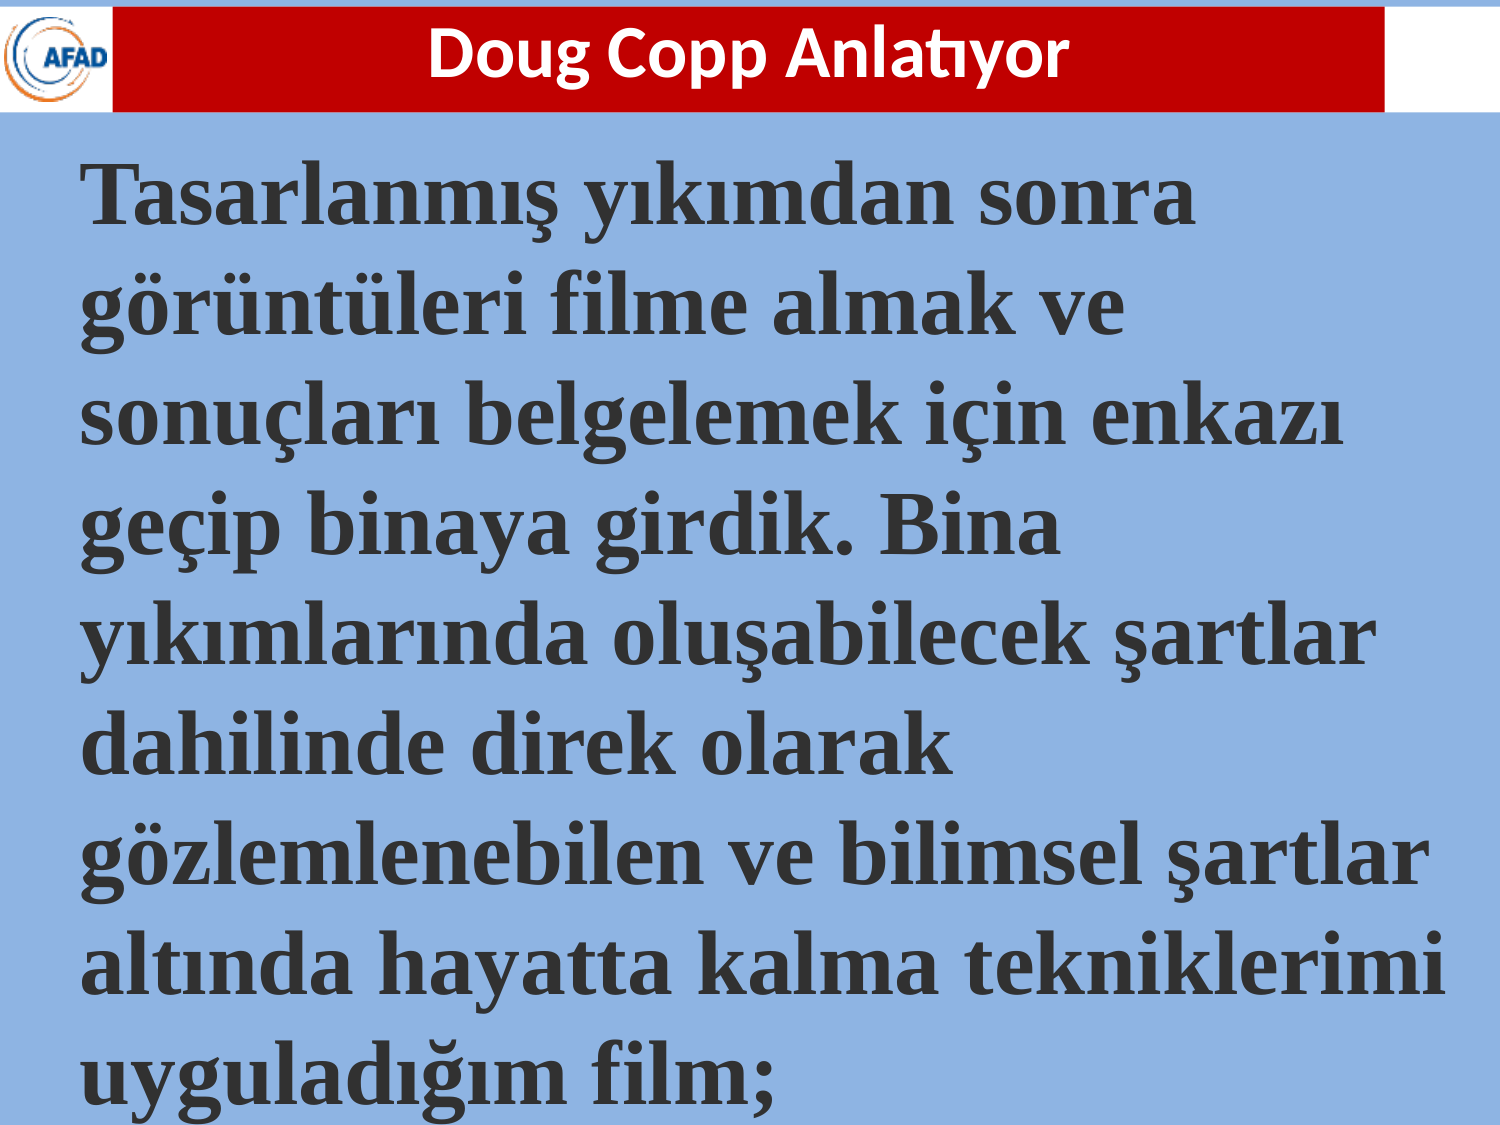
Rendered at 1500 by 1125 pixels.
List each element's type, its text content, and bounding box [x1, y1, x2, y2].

picture [4, 17, 107, 102]
text_box Doug Copp Anlatıyor [413, 0, 1087, 101]
text_box Tasarlanmış yıkımdan sonra görüntüleri filme almak ve sonuçları belgelemek için enkazı geçip binaya girdik. Bina yıkımlarında oluşabilecek şartlar dahilinde direk olarak gözlemlenebilen ve bilimsel şartlar altında hayatta kalma tekniklerimi uyguladığım film; [64, 125, 1500, 1125]
